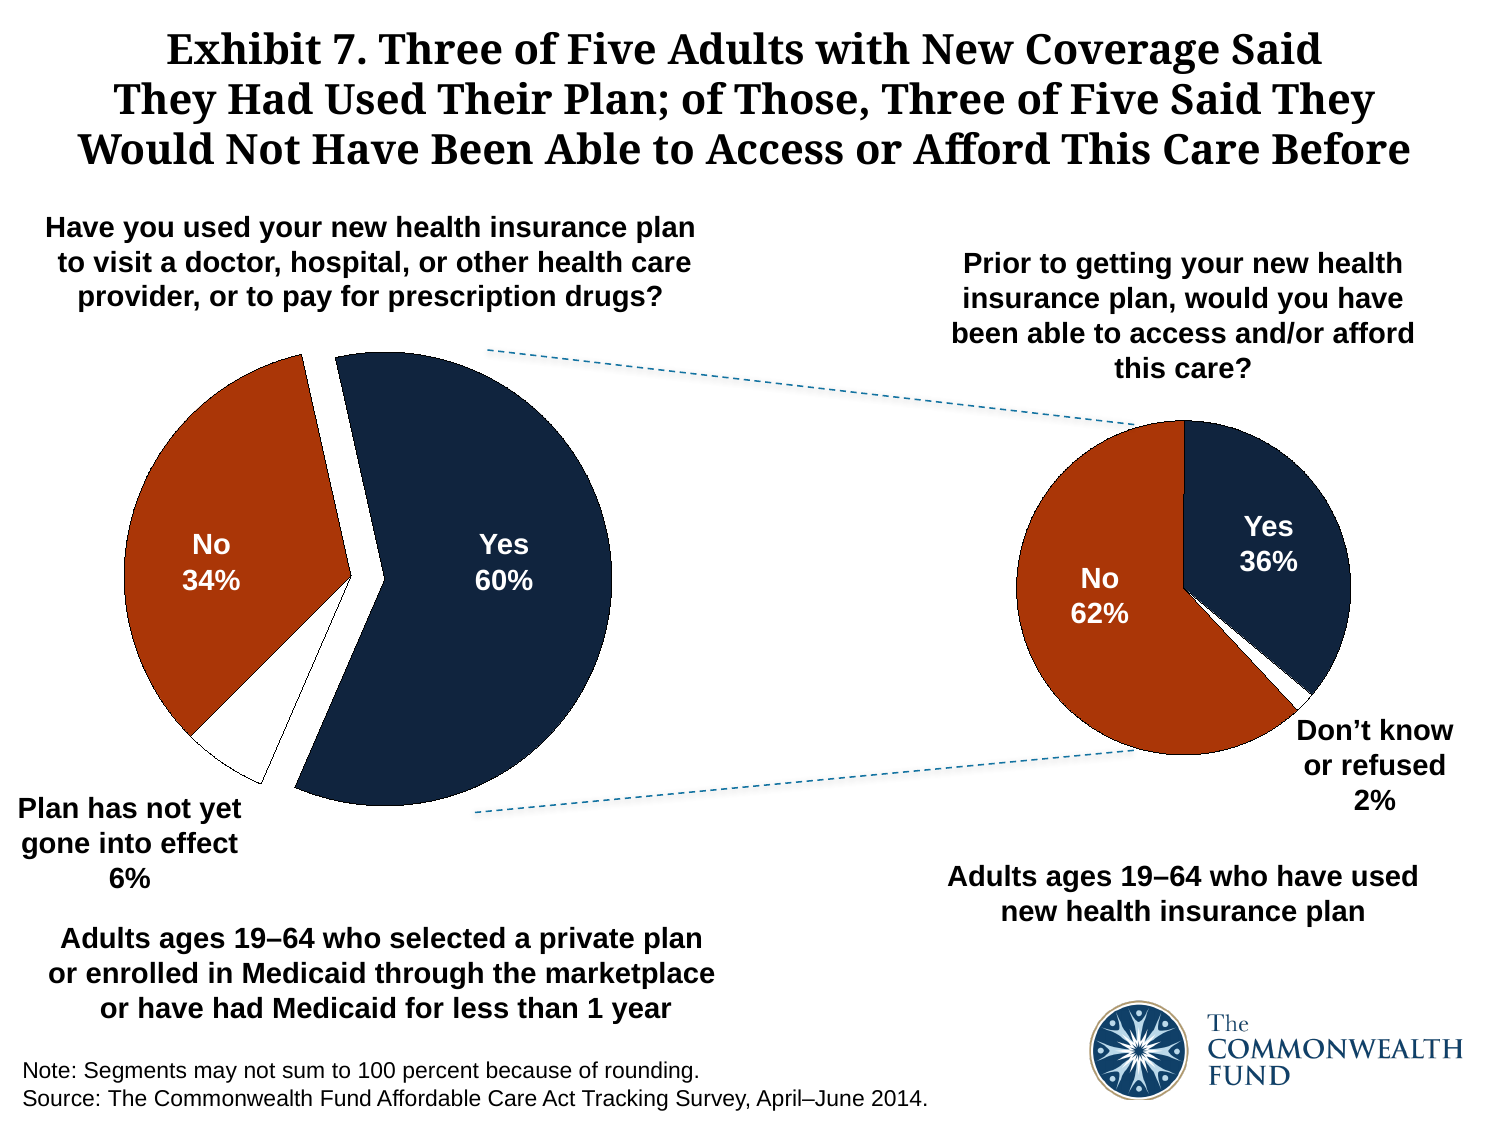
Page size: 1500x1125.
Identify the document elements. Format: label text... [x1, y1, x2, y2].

text_box Adults ages 19–64 who selected a private plan or enrolled in Medicaid through the marketplace or have had Medicaid for less than 1 year [0, 912, 774, 1033]
text_box Don’t know or refused 2% [1275, 797, 1475, 824]
text_box Have you used your new health insurance plan to visit a doctor, hospital, or other health care provider, or to pay for prescription drugs? [12, 200, 738, 321]
chart [862, 412, 1500, 789]
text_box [487, 349, 1138, 426]
text_box Plan has not yet gone into effect 6% [0, 782, 262, 902]
text_box Adults ages 19–64 who have used new health insurance plan [904, 849, 1463, 935]
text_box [474, 749, 1138, 813]
text_box Exhibit 7. Three of Five Adults with New Coverage Said They Had Used Their Plan; of Those, Three of Five Said They Would Not Have Been Able to Access or Afford This Care Before [0, 14, 1500, 135]
text_box Note: Segments may not sum to 100 percent because of rounding. Source: The Commonwealth Fund Affordable Care Act Tracking Survey, April–June 2014. [7, 1048, 1375, 1119]
text_box Prior to getting your new health insurance plan, would you have been able to access and/or afford this care? [911, 237, 1456, 393]
chart [26, 303, 676, 848]
